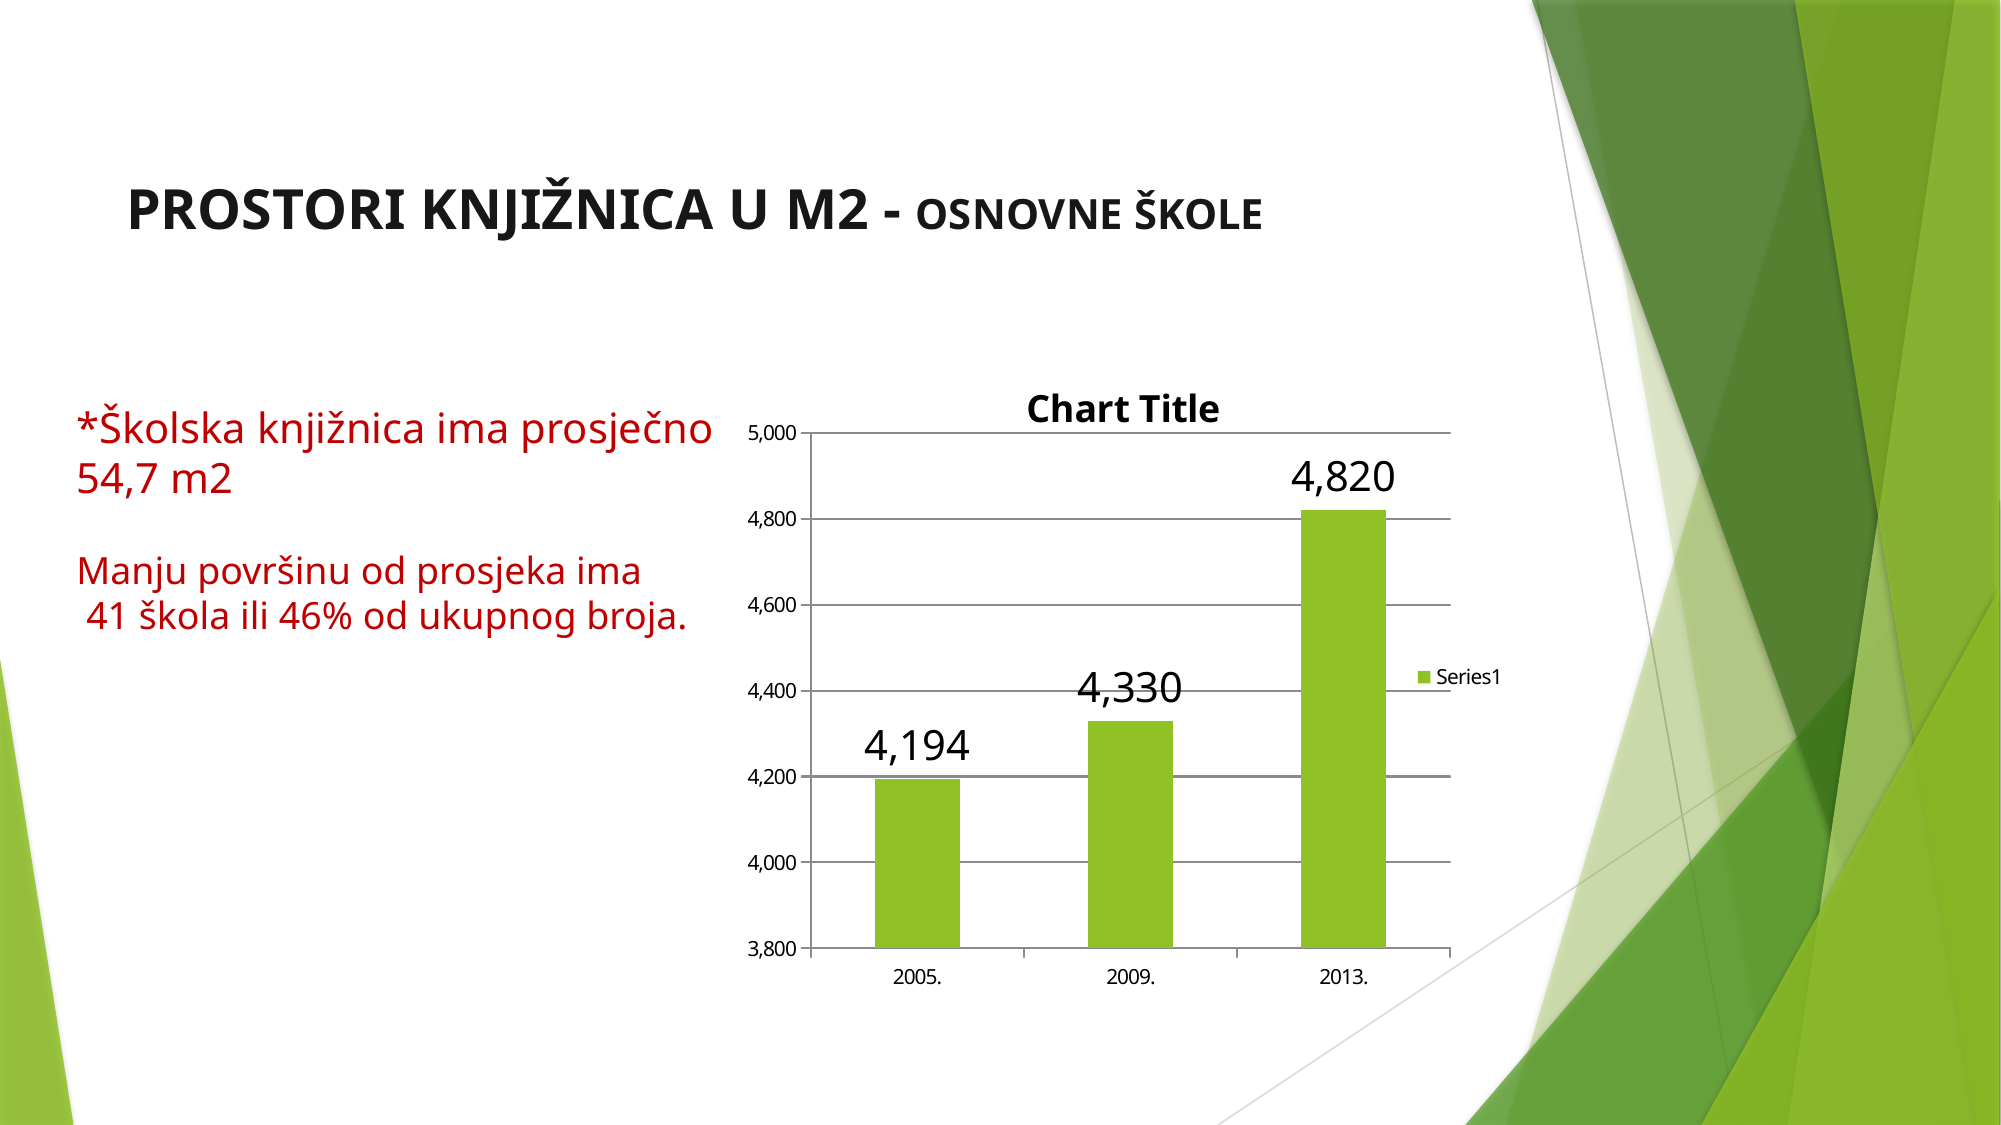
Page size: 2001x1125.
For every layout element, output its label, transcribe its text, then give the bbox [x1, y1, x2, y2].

title PROSTORI KNJIŽNICA U M2 - OSNOVNE ŠKOLE [111, 99, 1522, 317]
text_box *Školska knjižnica ima prosječno 54,7 m2 Manju površinu od prosjeka ima 41 škola ili 46% od ukupnog broja. [61, 349, 723, 690]
chart [724, 348, 1522, 1006]
